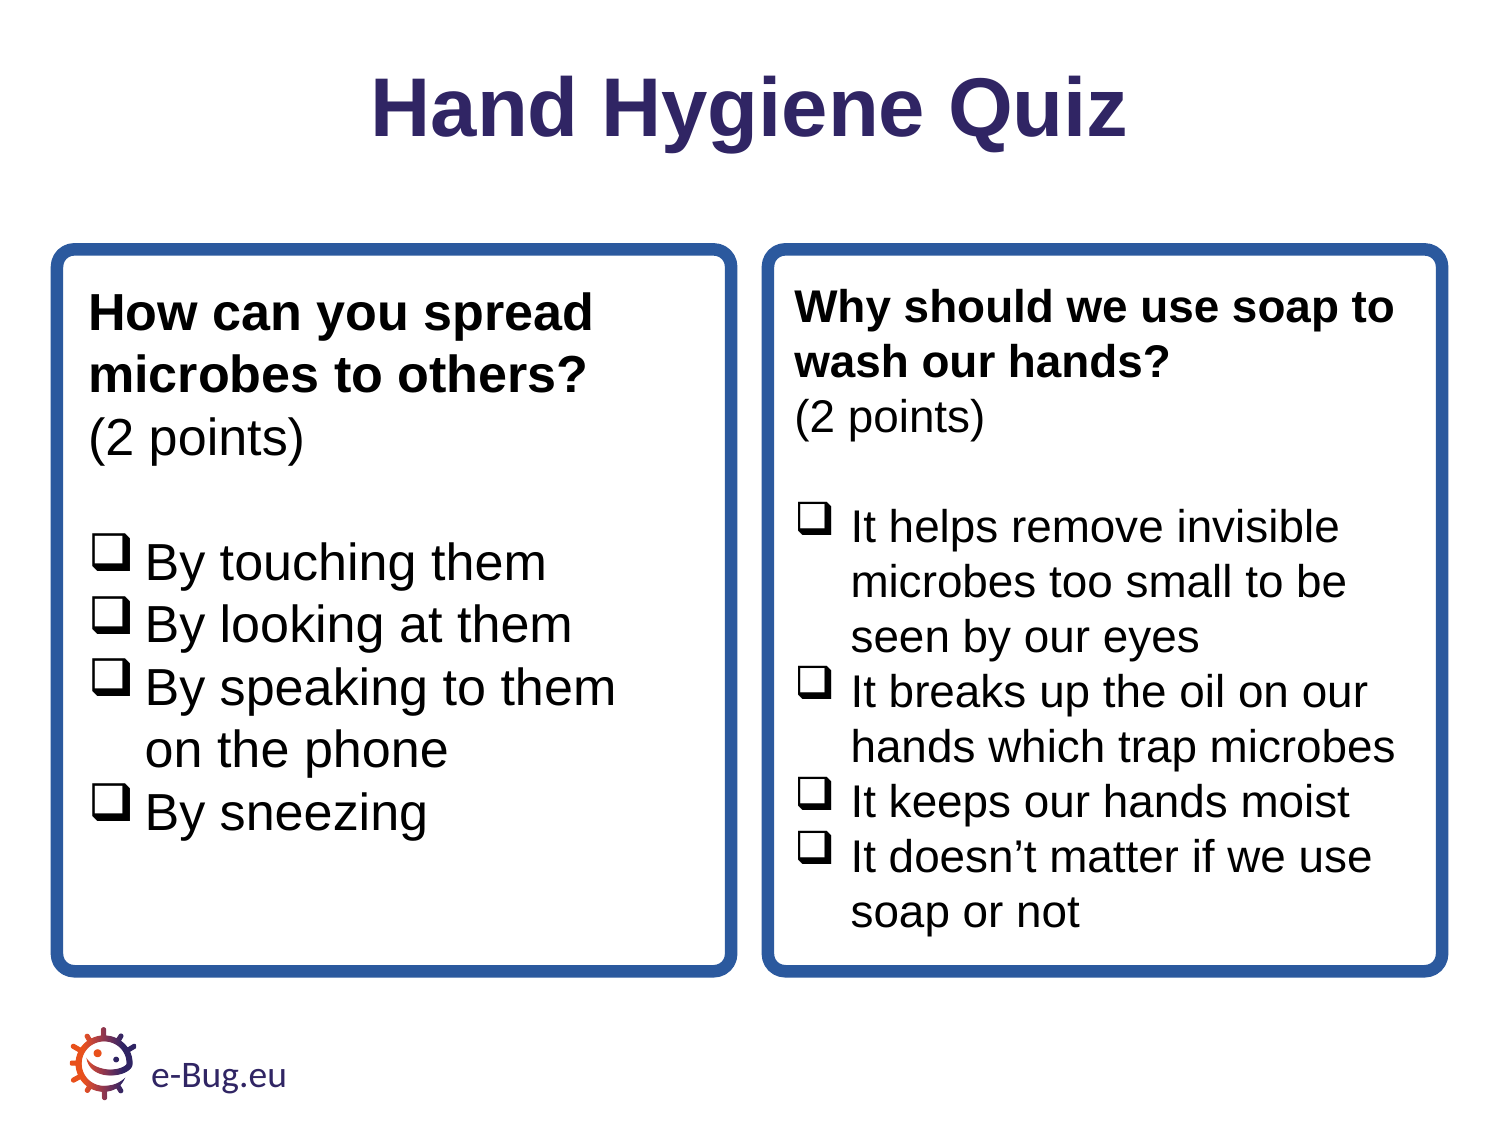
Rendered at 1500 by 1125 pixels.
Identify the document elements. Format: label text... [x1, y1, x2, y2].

text_box [767, 249, 1443, 972]
text_box How can you spread microbes to others? (2 points) By touching them By looking at them By speaking to them on the phone By sneezing [73, 270, 704, 848]
text_box Hand Hygiene Quiz [103, 41, 1397, 179]
footer e-Bug.eu [136, 1042, 643, 1103]
text_box Why should we use soap to wash our hands? (2 points) It helps remove invisible microbes too small to be seen by our eyes It breaks up the oil on our hands which trap microbes It keeps our hands moist It doesn’t matter if we use soap or not [779, 269, 1454, 944]
picture [69, 1027, 137, 1103]
text_box [56, 249, 732, 972]
